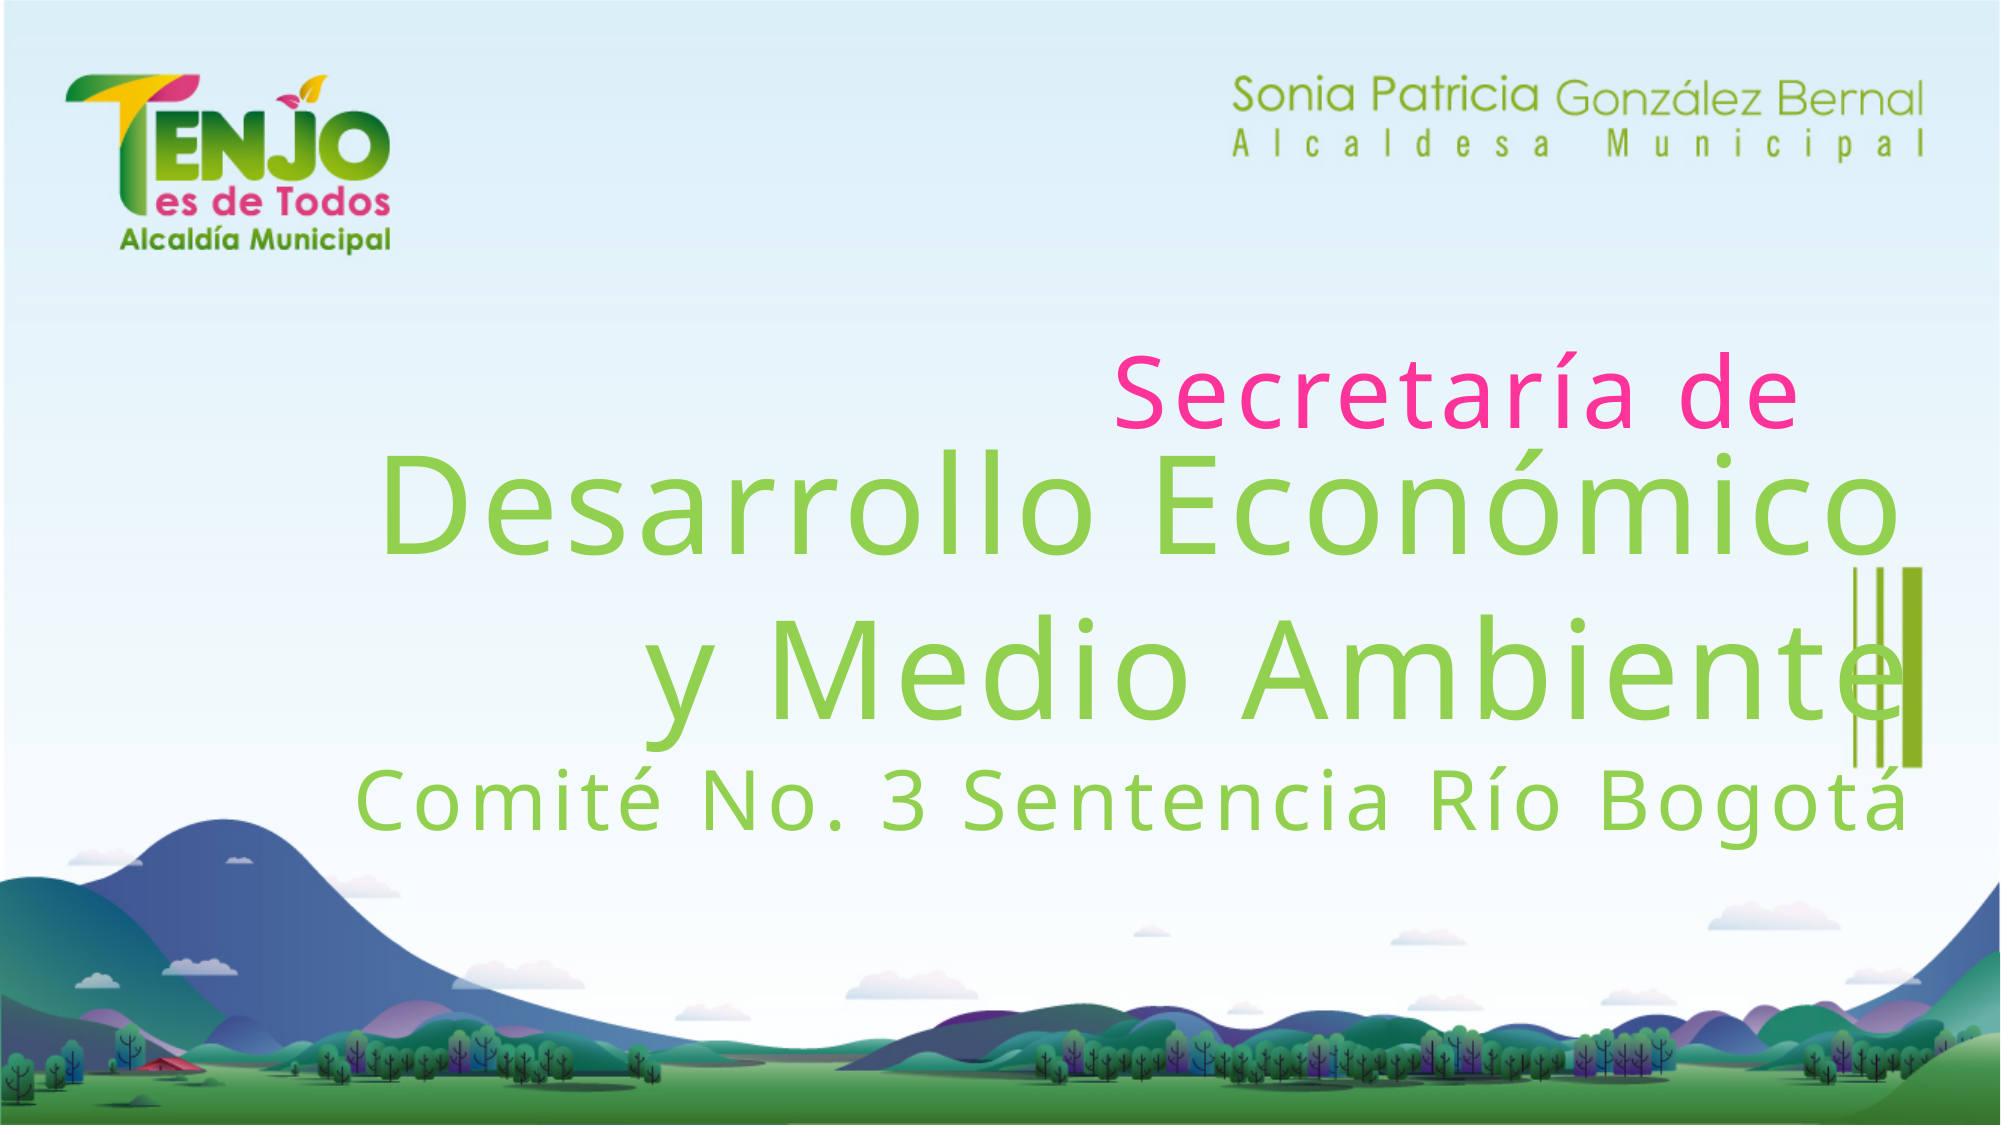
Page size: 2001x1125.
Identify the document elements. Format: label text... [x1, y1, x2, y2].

text_box Secretaría de [1097, 321, 1817, 409]
picture [0, 0, 2001, 1125]
text_box Desarrollo Económico y Medio Ambiente Comité No. 3 Sentencia Río Bogotá [338, 409, 1928, 855]
